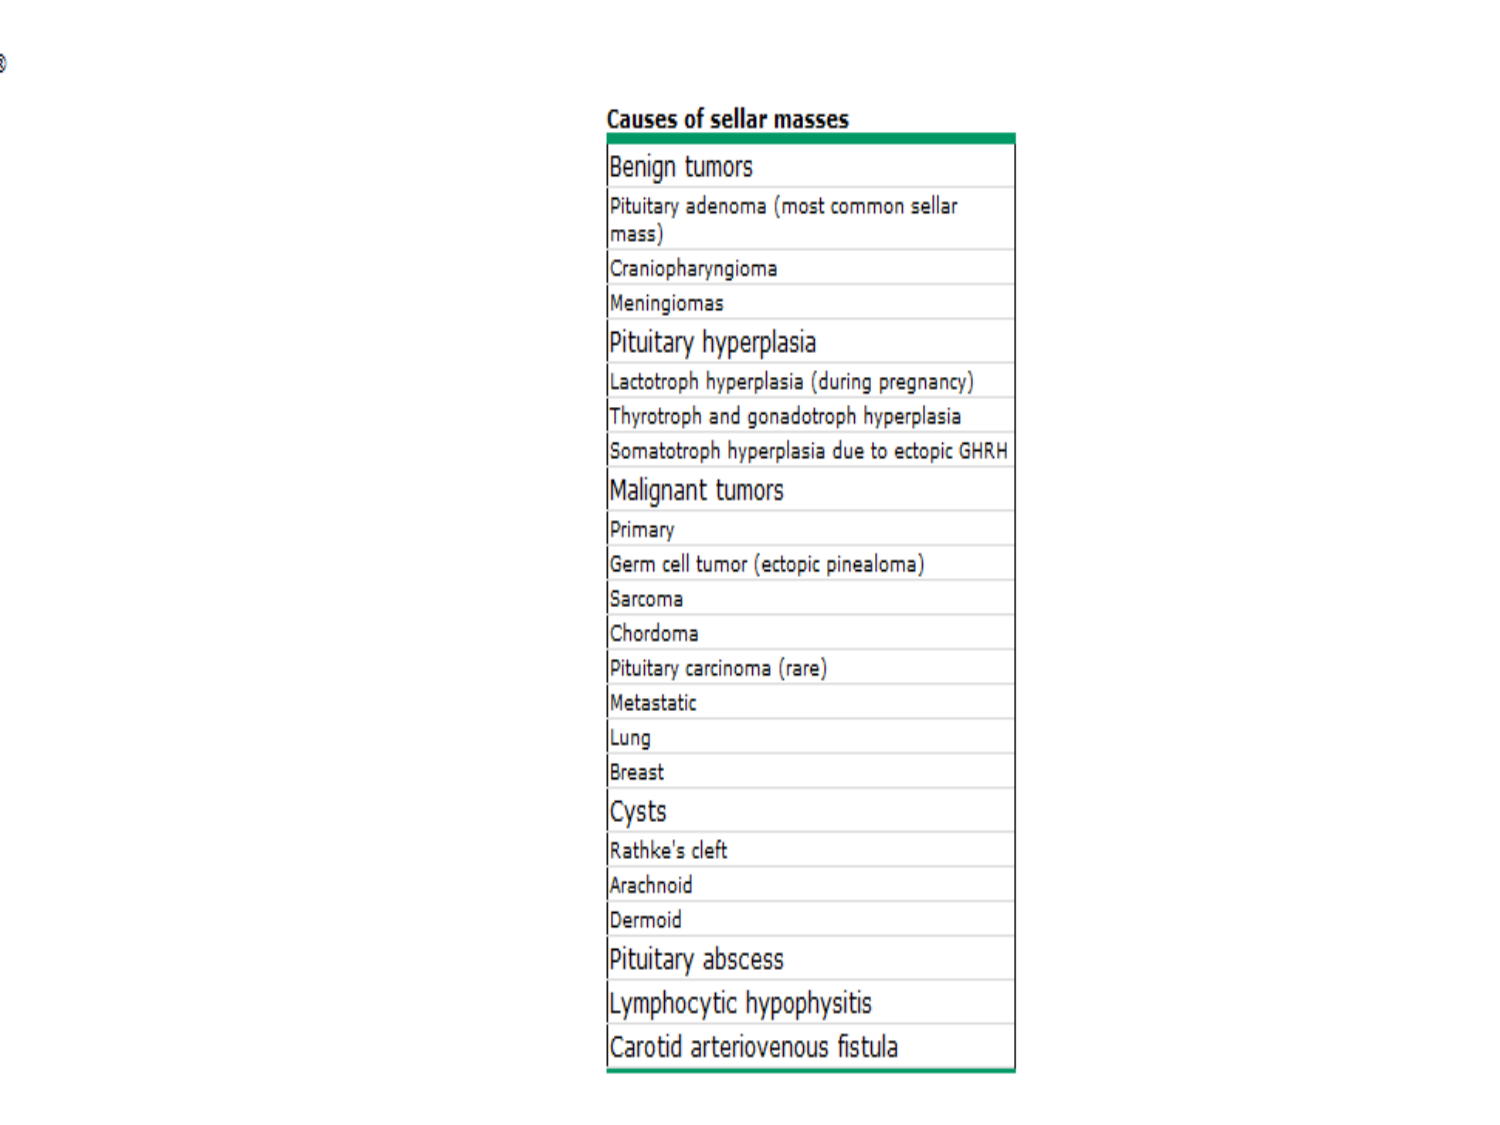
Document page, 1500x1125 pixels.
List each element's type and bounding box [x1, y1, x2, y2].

list [0, 0, 1500, 1125]
